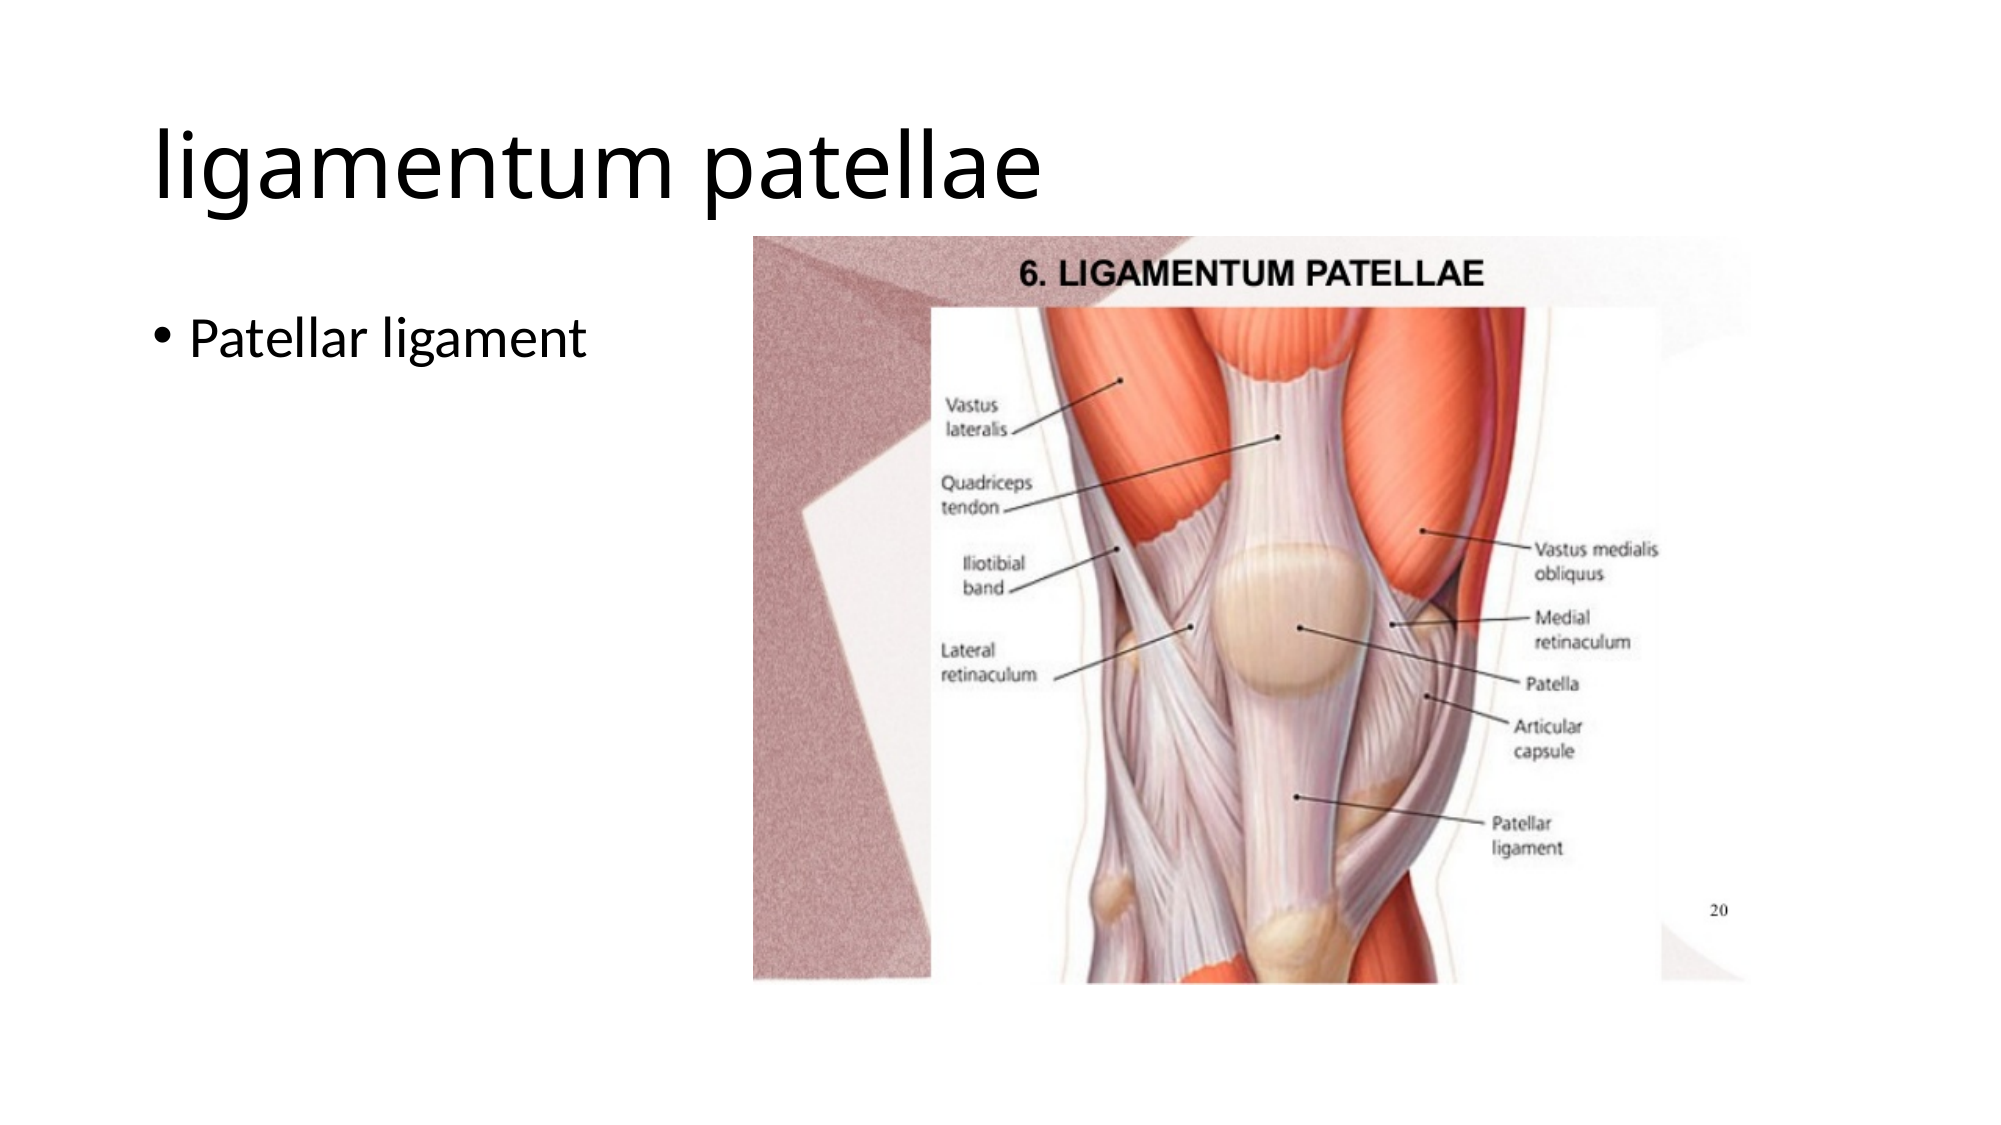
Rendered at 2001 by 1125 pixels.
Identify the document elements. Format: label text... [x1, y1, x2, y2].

title ligamentum patellae [137, 59, 1863, 278]
list Patellar ligament [137, 299, 1863, 1014]
picture [753, 236, 1751, 985]
